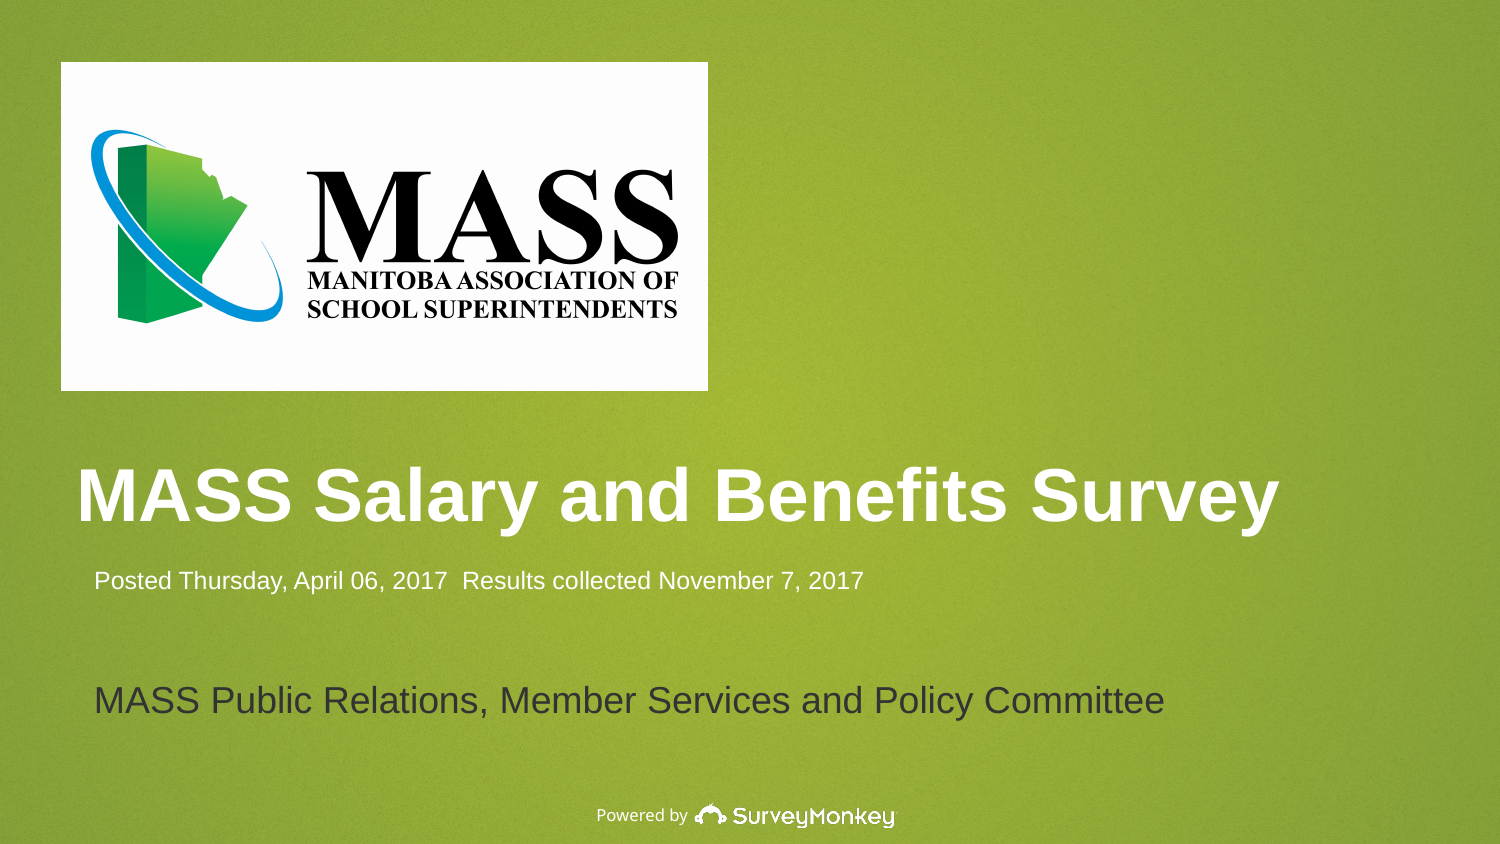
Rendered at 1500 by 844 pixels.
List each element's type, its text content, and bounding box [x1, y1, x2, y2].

list MASS Salary and Benefits Survey [61, 428, 1395, 544]
list Posted Thursday, April 06, 2017 Results collected November 7, 2017 [79, 556, 990, 620]
picture [0, 0, 1500, 844]
text_box MASS Public Relations, Member Services and Policy Committee [79, 668, 1378, 729]
